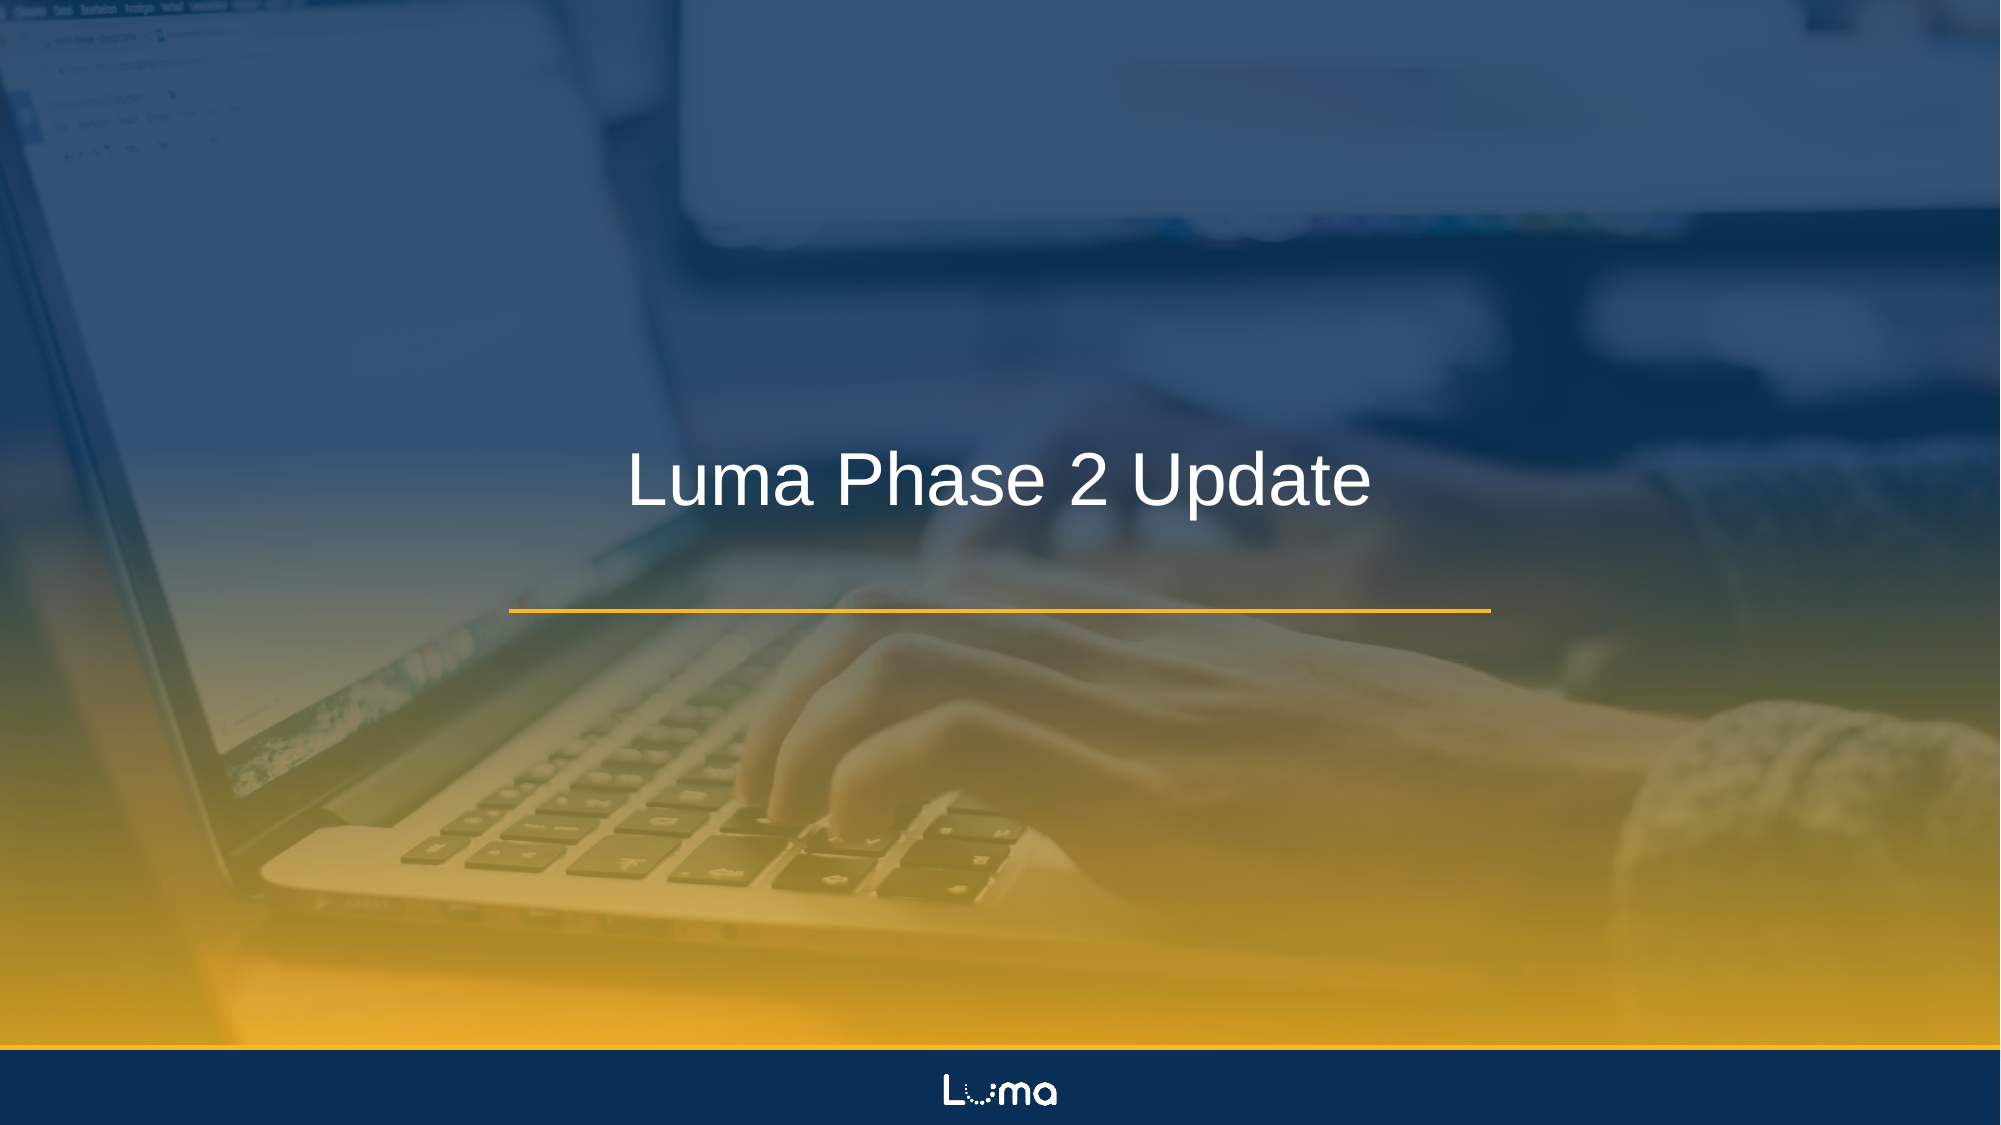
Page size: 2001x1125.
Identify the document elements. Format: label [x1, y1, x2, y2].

text_box [467, 433, 1533, 612]
picture [0, 0, 2000, 1125]
